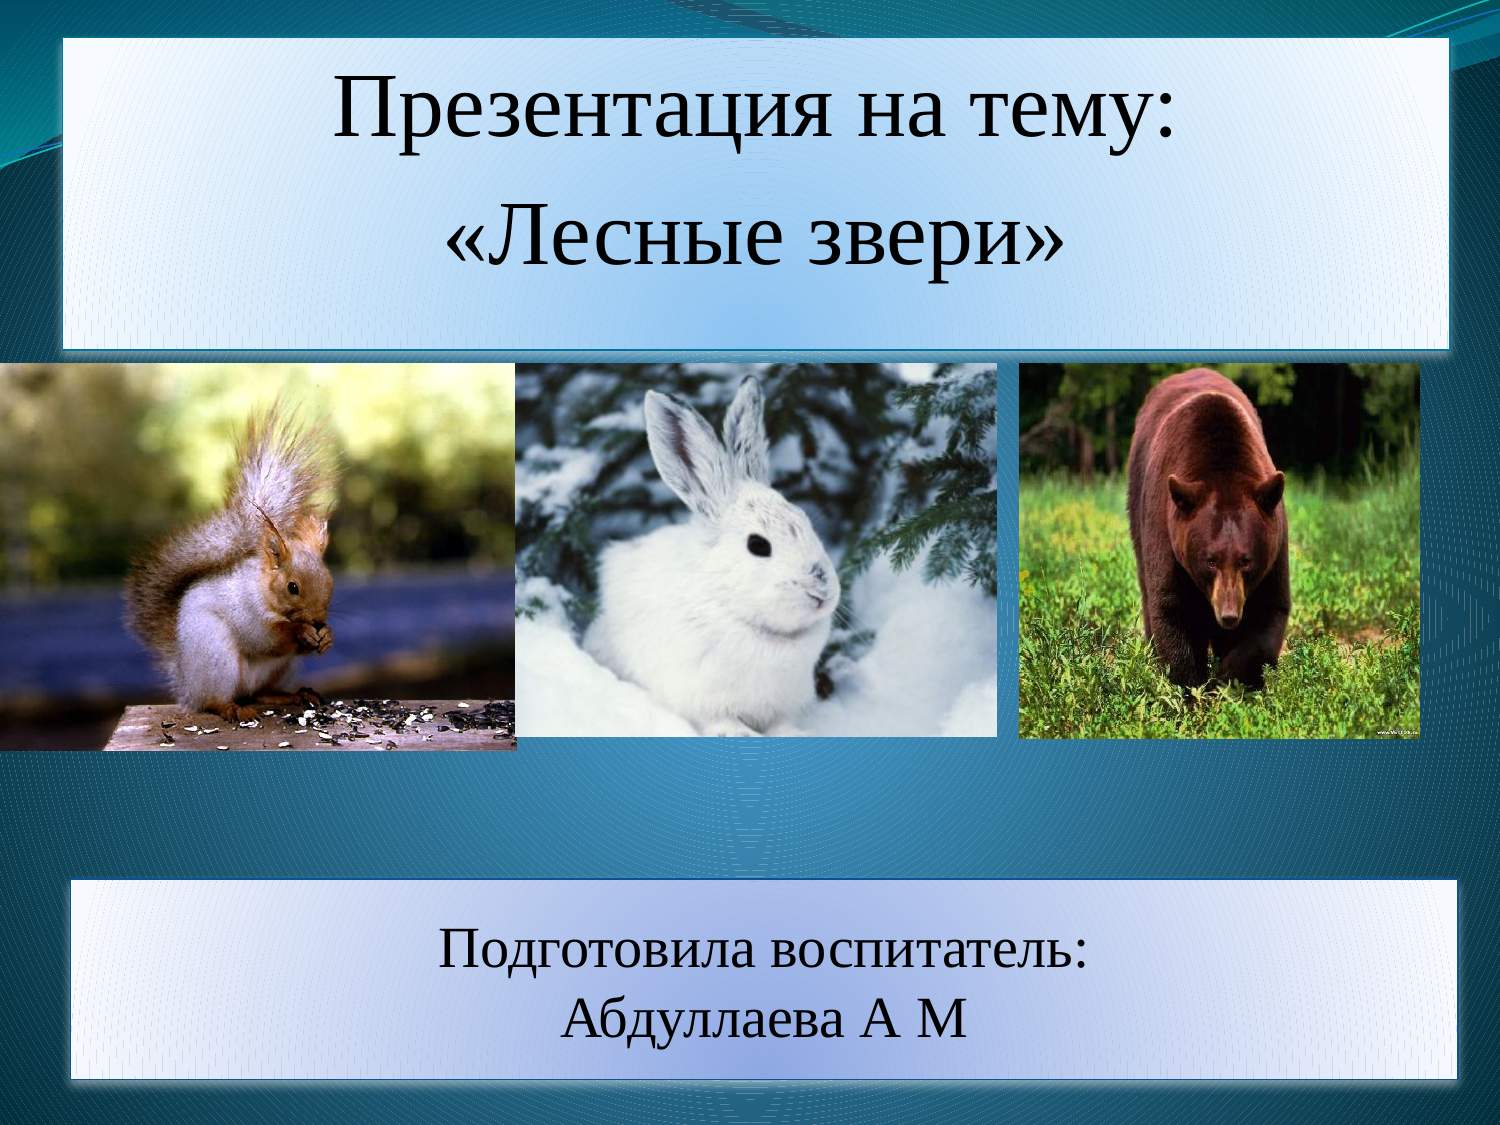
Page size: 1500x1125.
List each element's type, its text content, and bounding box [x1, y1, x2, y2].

picture [1019, 363, 1420, 740]
picture [0, 362, 998, 751]
text_box Подготовила воспитатель: Абдуллаева А М [70, 878, 1459, 1080]
text_box Презентация на тему: «Лесные звери» [62, 37, 1451, 351]
